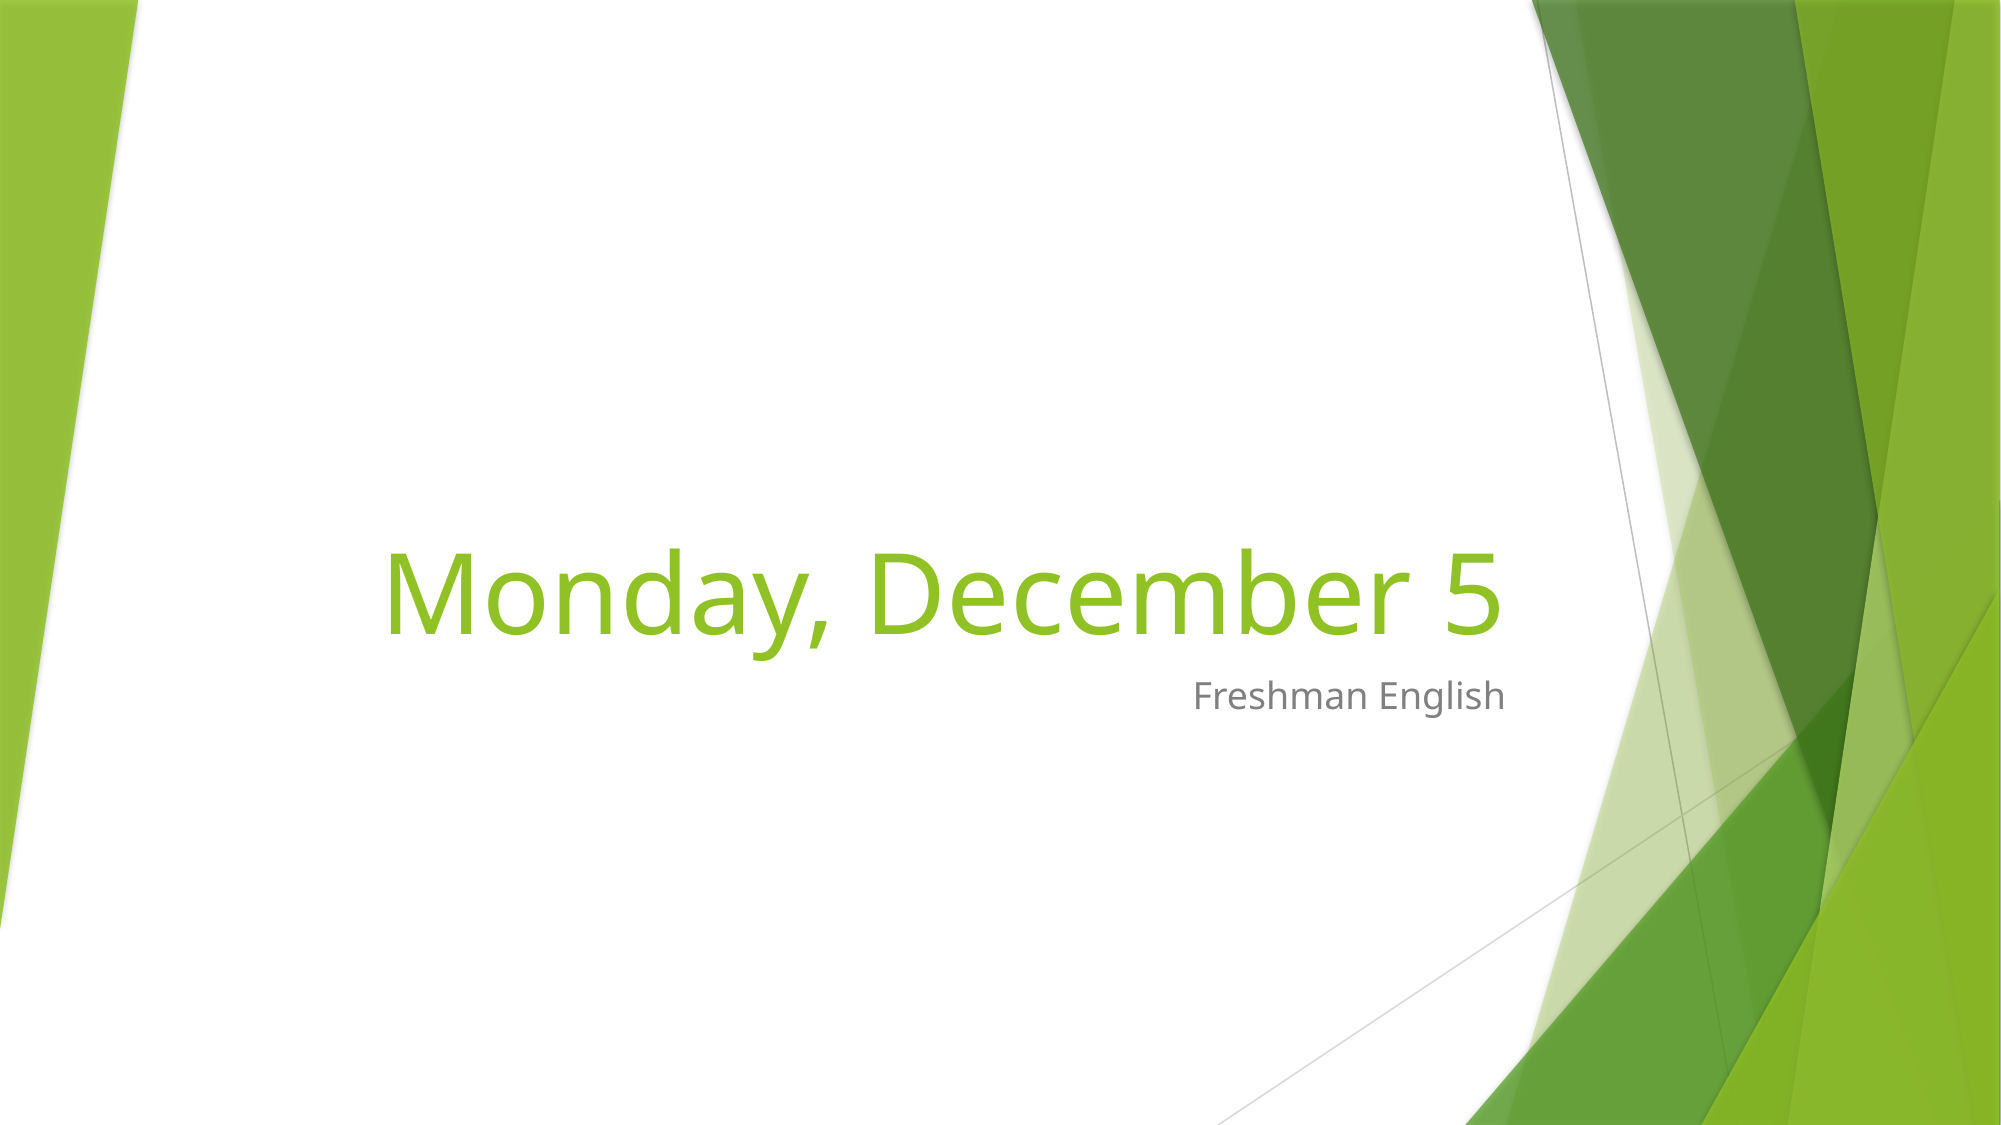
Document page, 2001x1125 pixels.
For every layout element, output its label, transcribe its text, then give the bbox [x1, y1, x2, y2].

title Monday, December 5 [195, 394, 1522, 665]
subtitle Freshman English [247, 664, 1522, 845]
